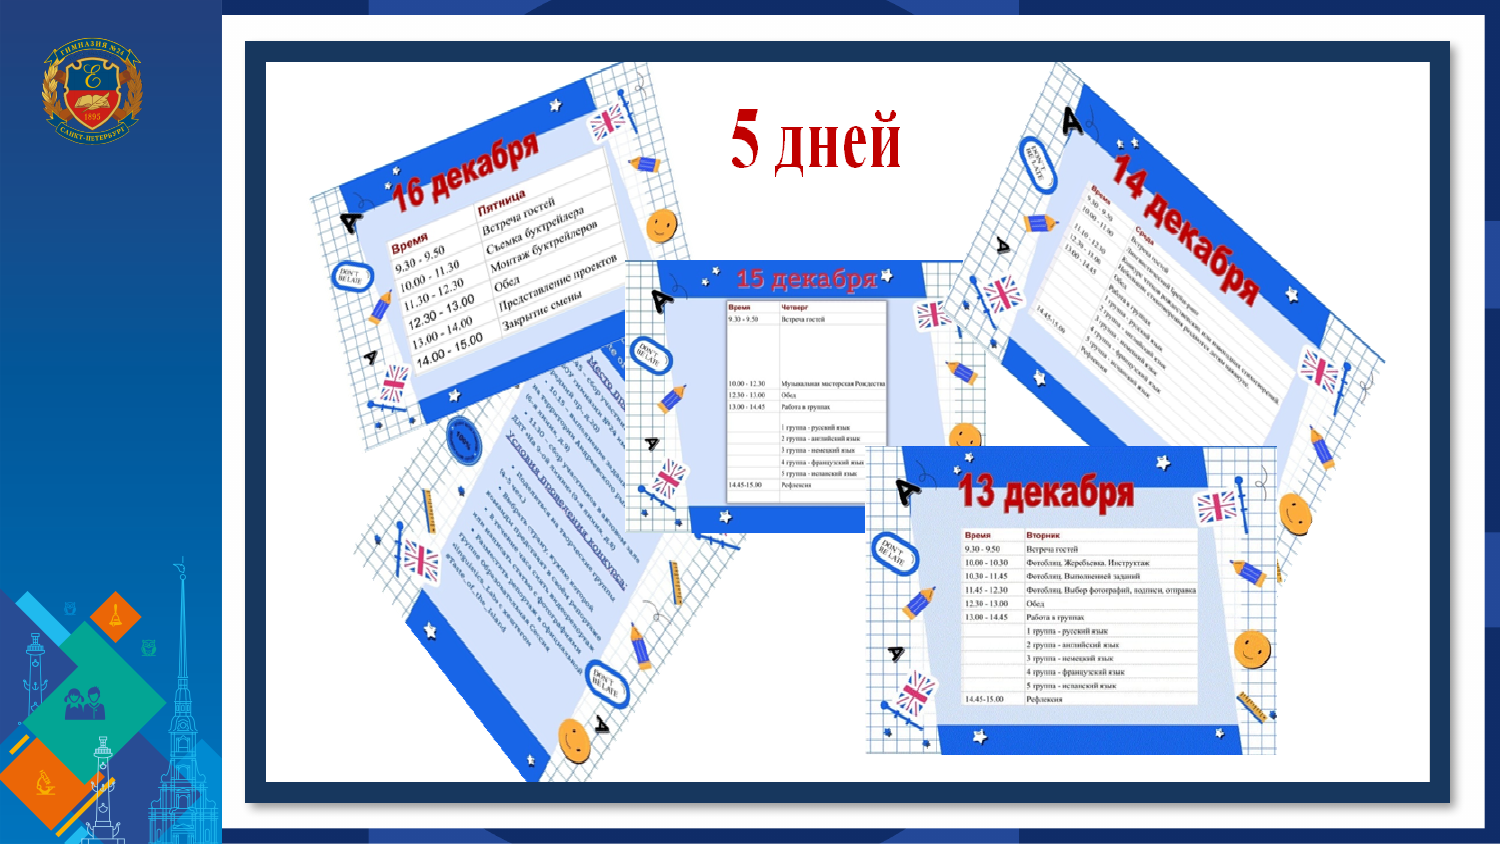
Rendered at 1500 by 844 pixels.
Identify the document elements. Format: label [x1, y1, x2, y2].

picture [222, 0, 1500, 844]
picture [41, 37, 143, 146]
